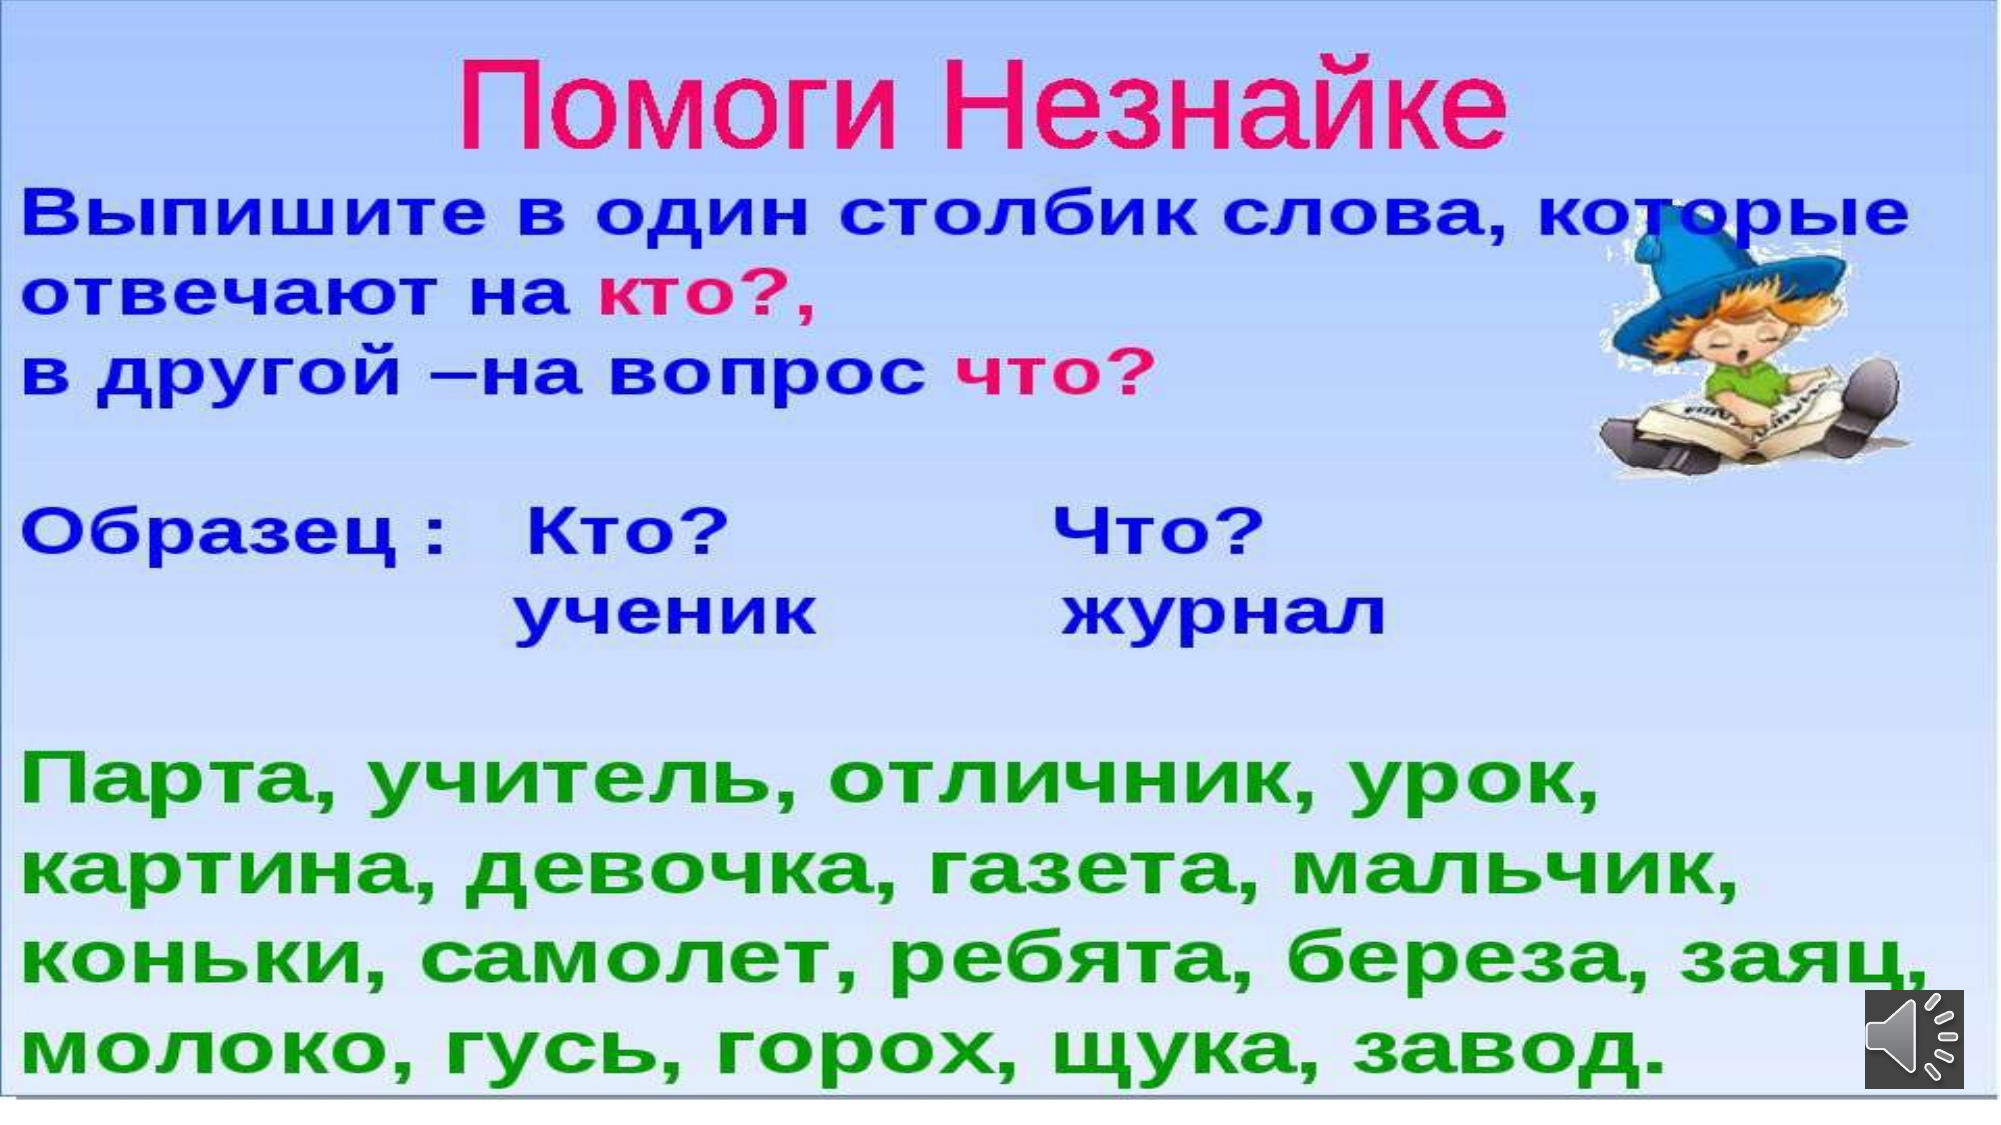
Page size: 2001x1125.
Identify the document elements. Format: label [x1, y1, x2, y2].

picture [1864, 989, 1965, 1090]
list [0, 0, 2000, 1125]
